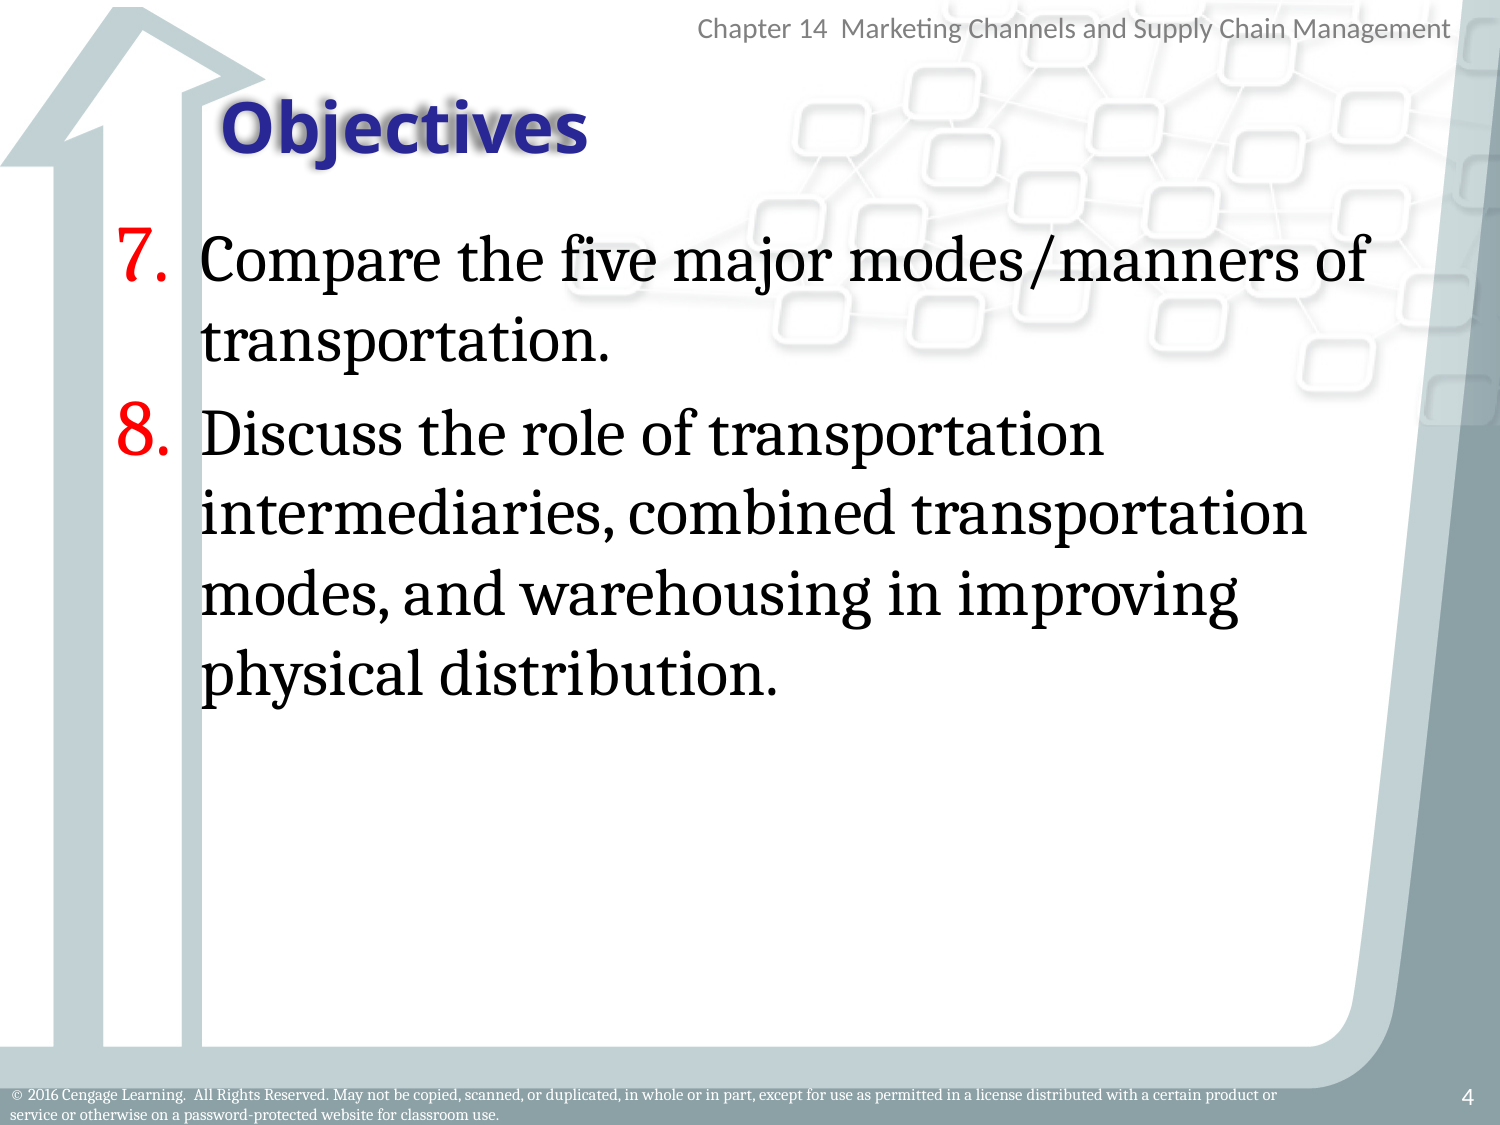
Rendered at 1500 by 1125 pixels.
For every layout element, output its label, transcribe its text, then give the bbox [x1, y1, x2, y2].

picture [0, 0, 1500, 1125]
slide_number 4 [1139, 1065, 1490, 1125]
list Compare the five major modes/manners of transportation. Discuss the role of transportation intermediaries, combined transportation modes, and warehousing in improving physical distribution. [101, 207, 1426, 982]
title Objectives [204, 45, 1416, 205]
